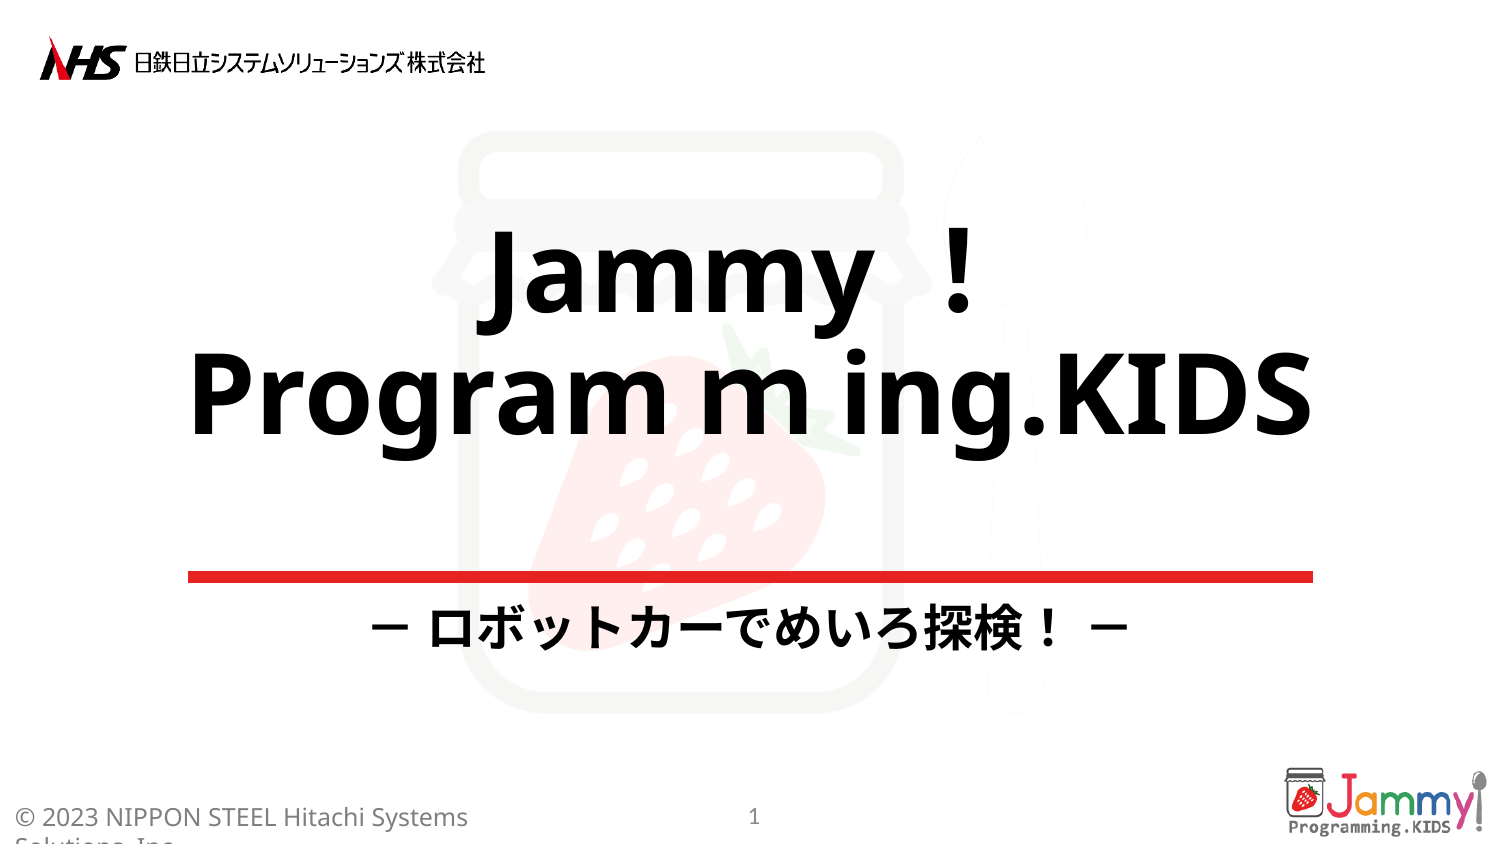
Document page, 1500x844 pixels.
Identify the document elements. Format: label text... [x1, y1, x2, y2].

subtitle － ロボットカーでめいろ探検！ － [187, 588, 1313, 682]
picture [1281, 763, 1490, 837]
slide_number 1 [585, 794, 923, 835]
picture [22, 28, 502, 97]
